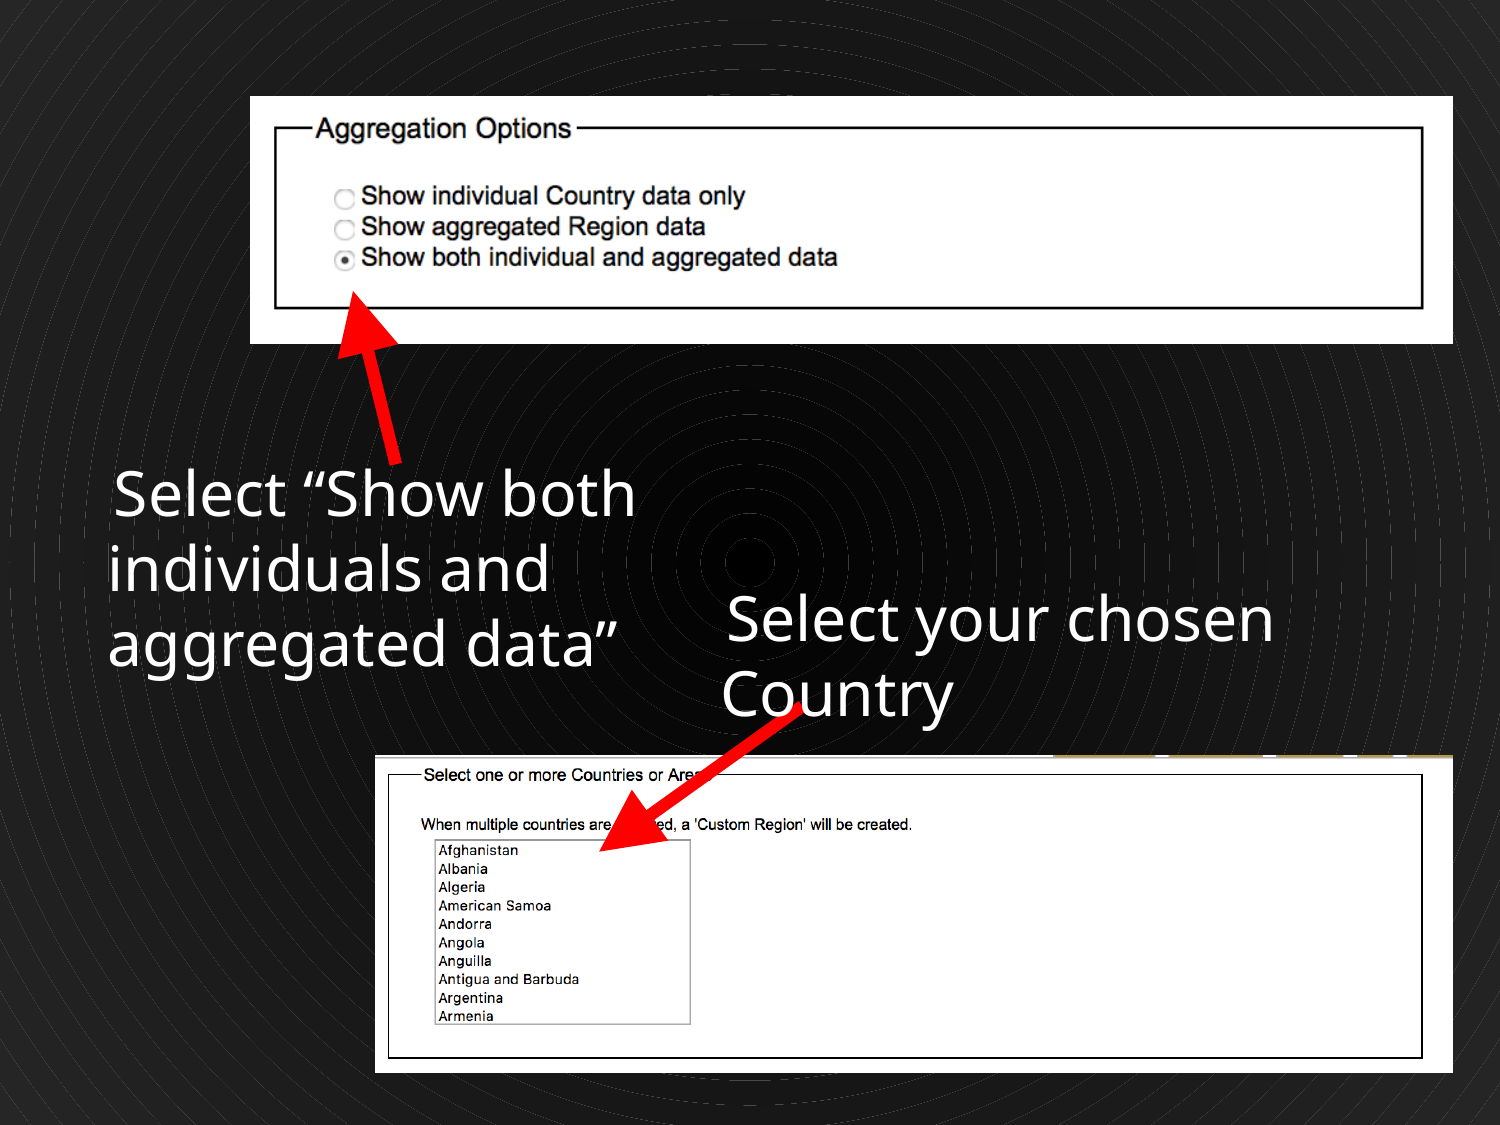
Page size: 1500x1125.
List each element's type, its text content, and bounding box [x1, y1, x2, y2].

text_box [598, 705, 803, 852]
picture [250, 96, 1453, 345]
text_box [352, 290, 397, 465]
list Select your chosen Country [648, 563, 1469, 716]
list Select “Show both individuals and aggregated data” [36, 438, 856, 591]
picture [375, 754, 1453, 1073]
